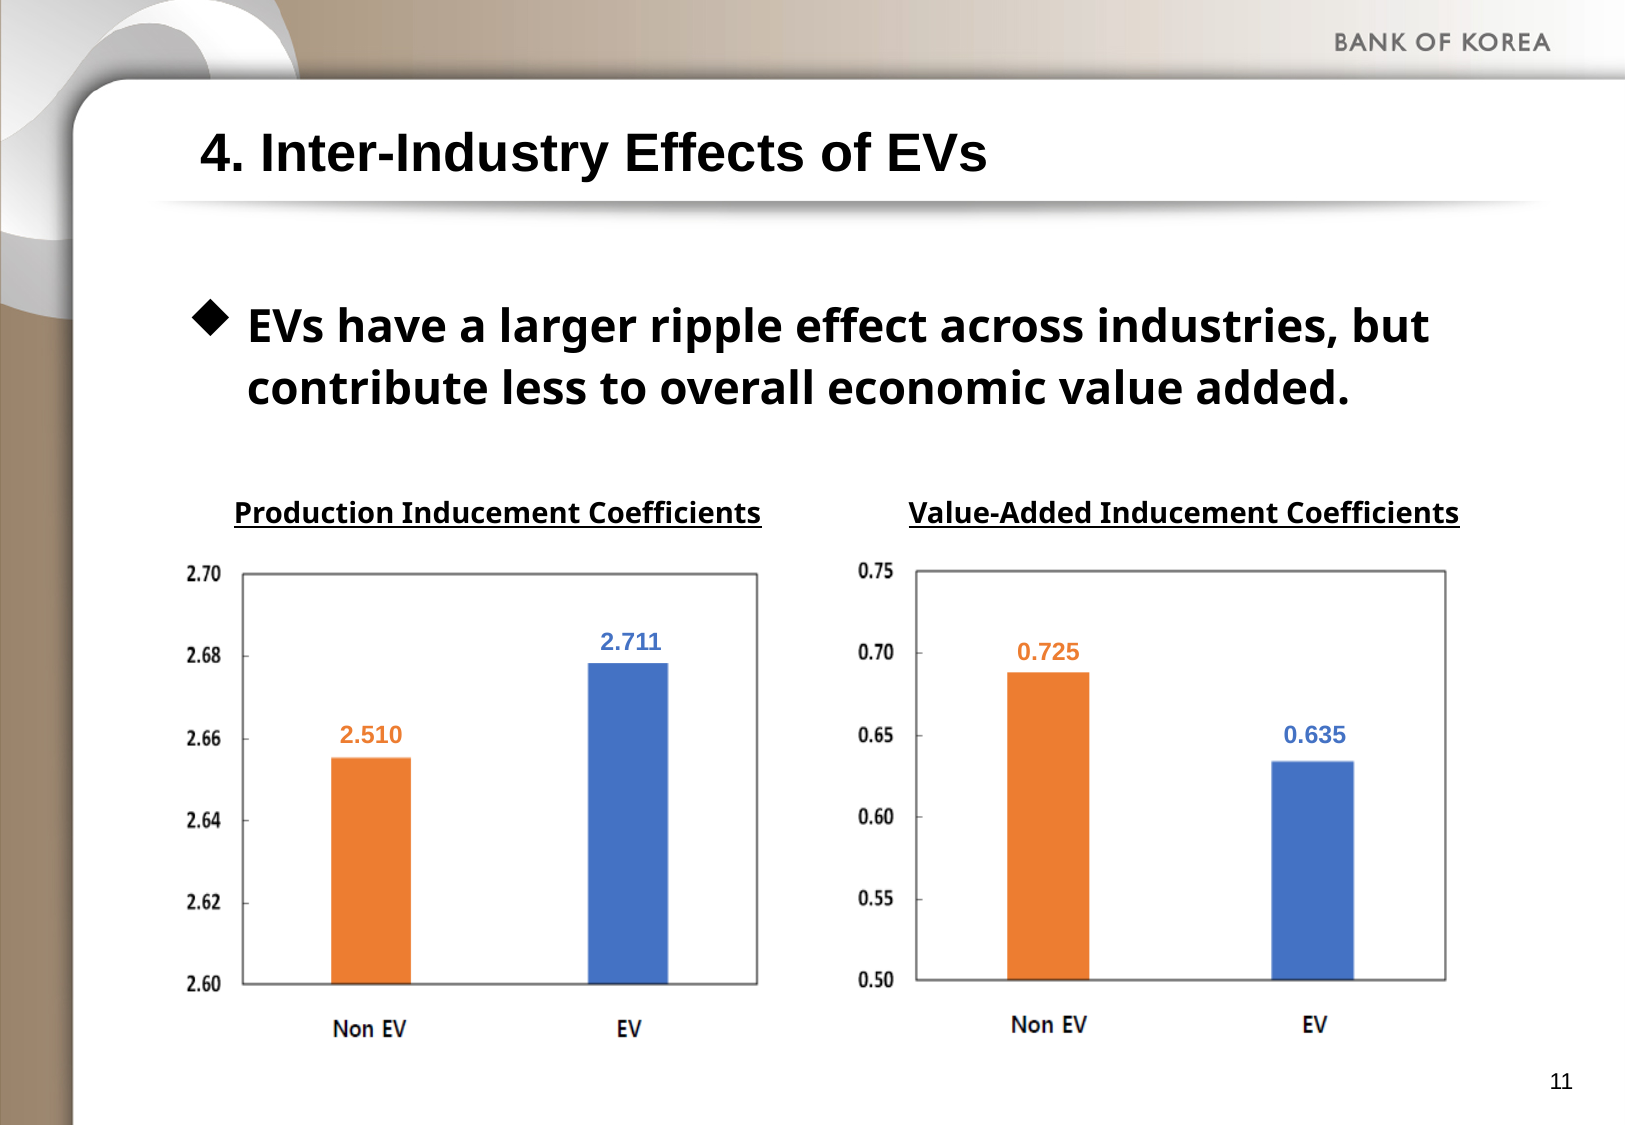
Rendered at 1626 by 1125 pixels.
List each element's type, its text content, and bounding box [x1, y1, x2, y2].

text_box Production Inducement Coefficients [219, 486, 777, 537]
text_box Value-Added Inducement Coefficients [893, 486, 1475, 537]
text_box EVs have a larger ripple effect across industries, but contribute less to overall economic value added. [173, 281, 1566, 447]
picture [0, 0, 1625, 1125]
text_box 4. Inter-Industry Effects of EVs [185, 109, 1509, 190]
